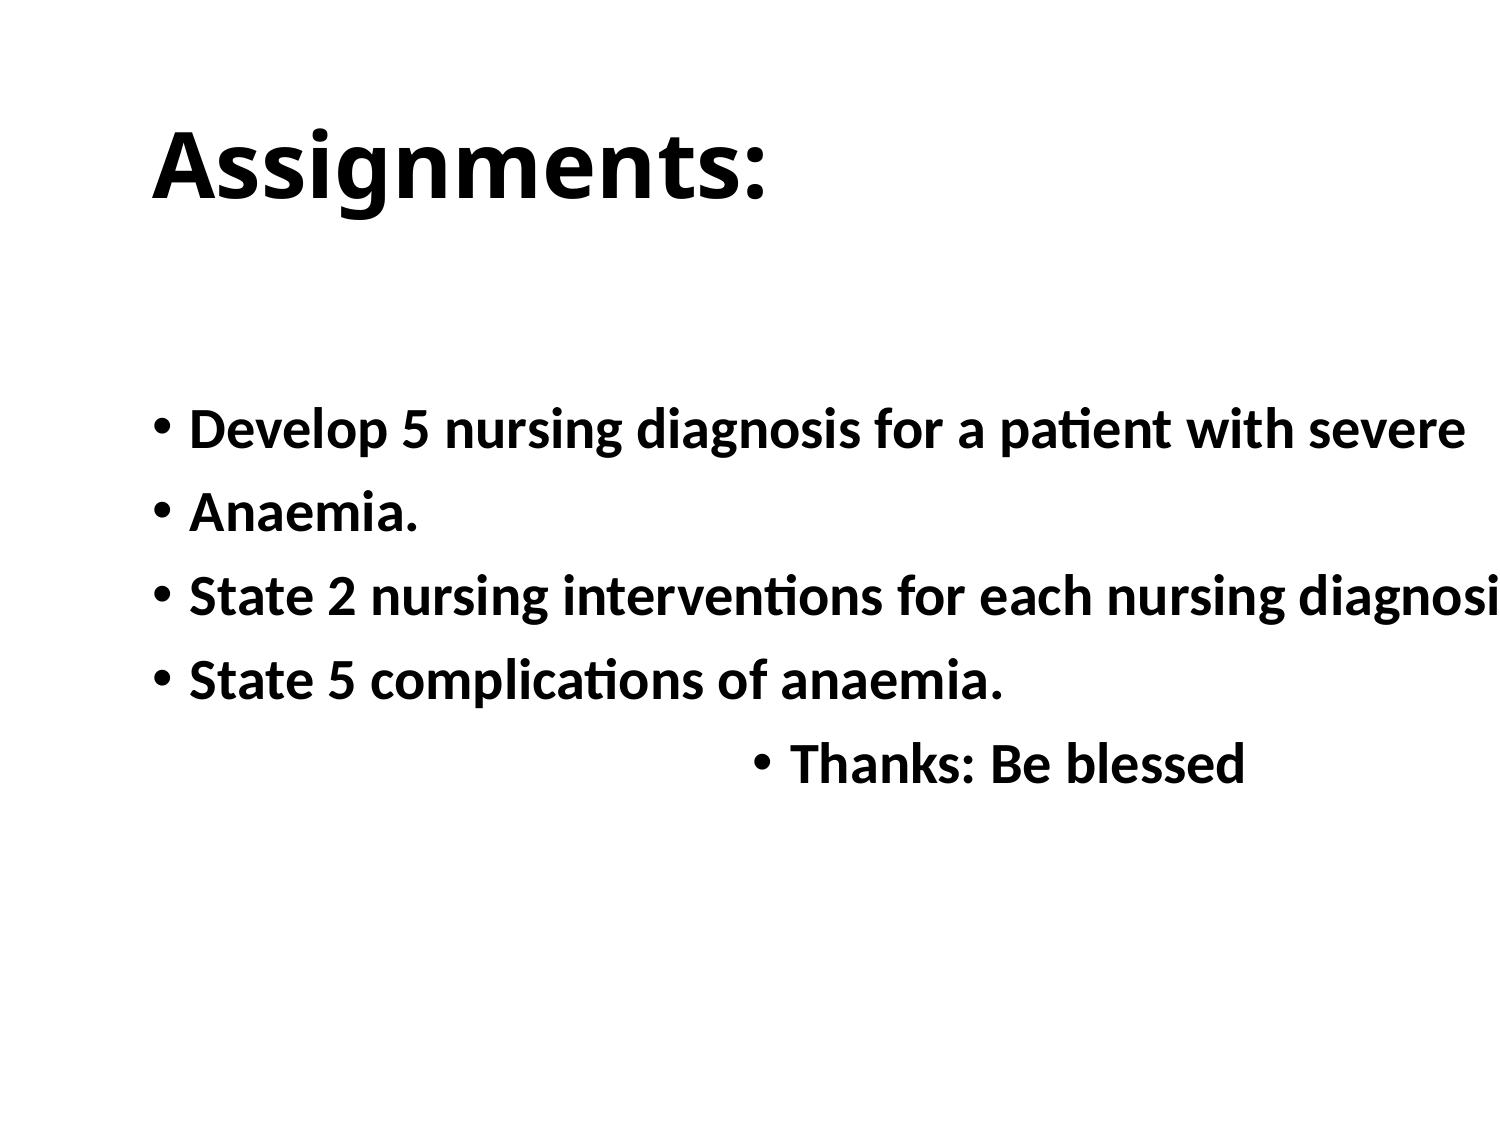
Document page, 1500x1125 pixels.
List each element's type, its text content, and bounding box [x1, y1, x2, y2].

title Assignments: [137, 59, 1500, 278]
list Develop 5 nursing diagnosis for a patient with severe Anaemia. State 2 nursing interventions for each nursing diagnosis State 5 complications of anaemia. Thanks: Be blessed [137, 299, 1500, 1014]
